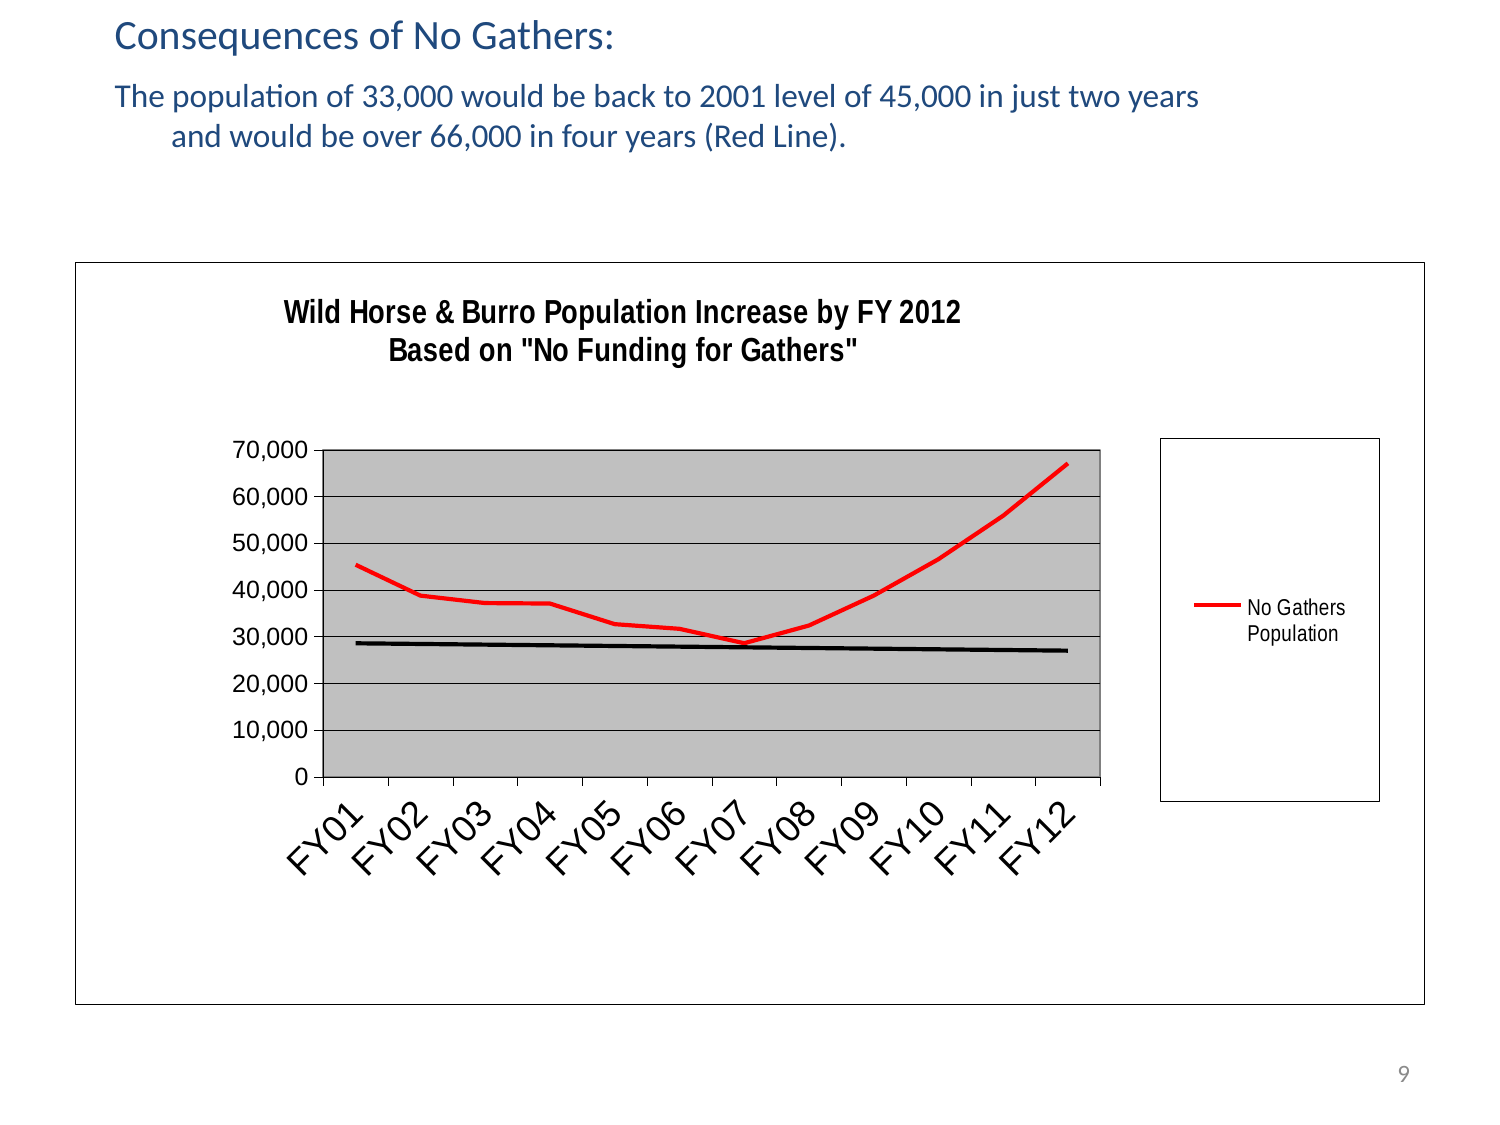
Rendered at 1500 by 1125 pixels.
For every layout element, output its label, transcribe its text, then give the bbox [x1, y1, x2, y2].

text_box Consequences of No Gathers: The population of 33,000 would be back to 2001 level of 45,000 in just two years and would be over 66,000 in four years (Red Line). [99, 0, 1238, 162]
slide_number 9 [1074, 1042, 1425, 1103]
chart [74, 262, 1426, 1006]
